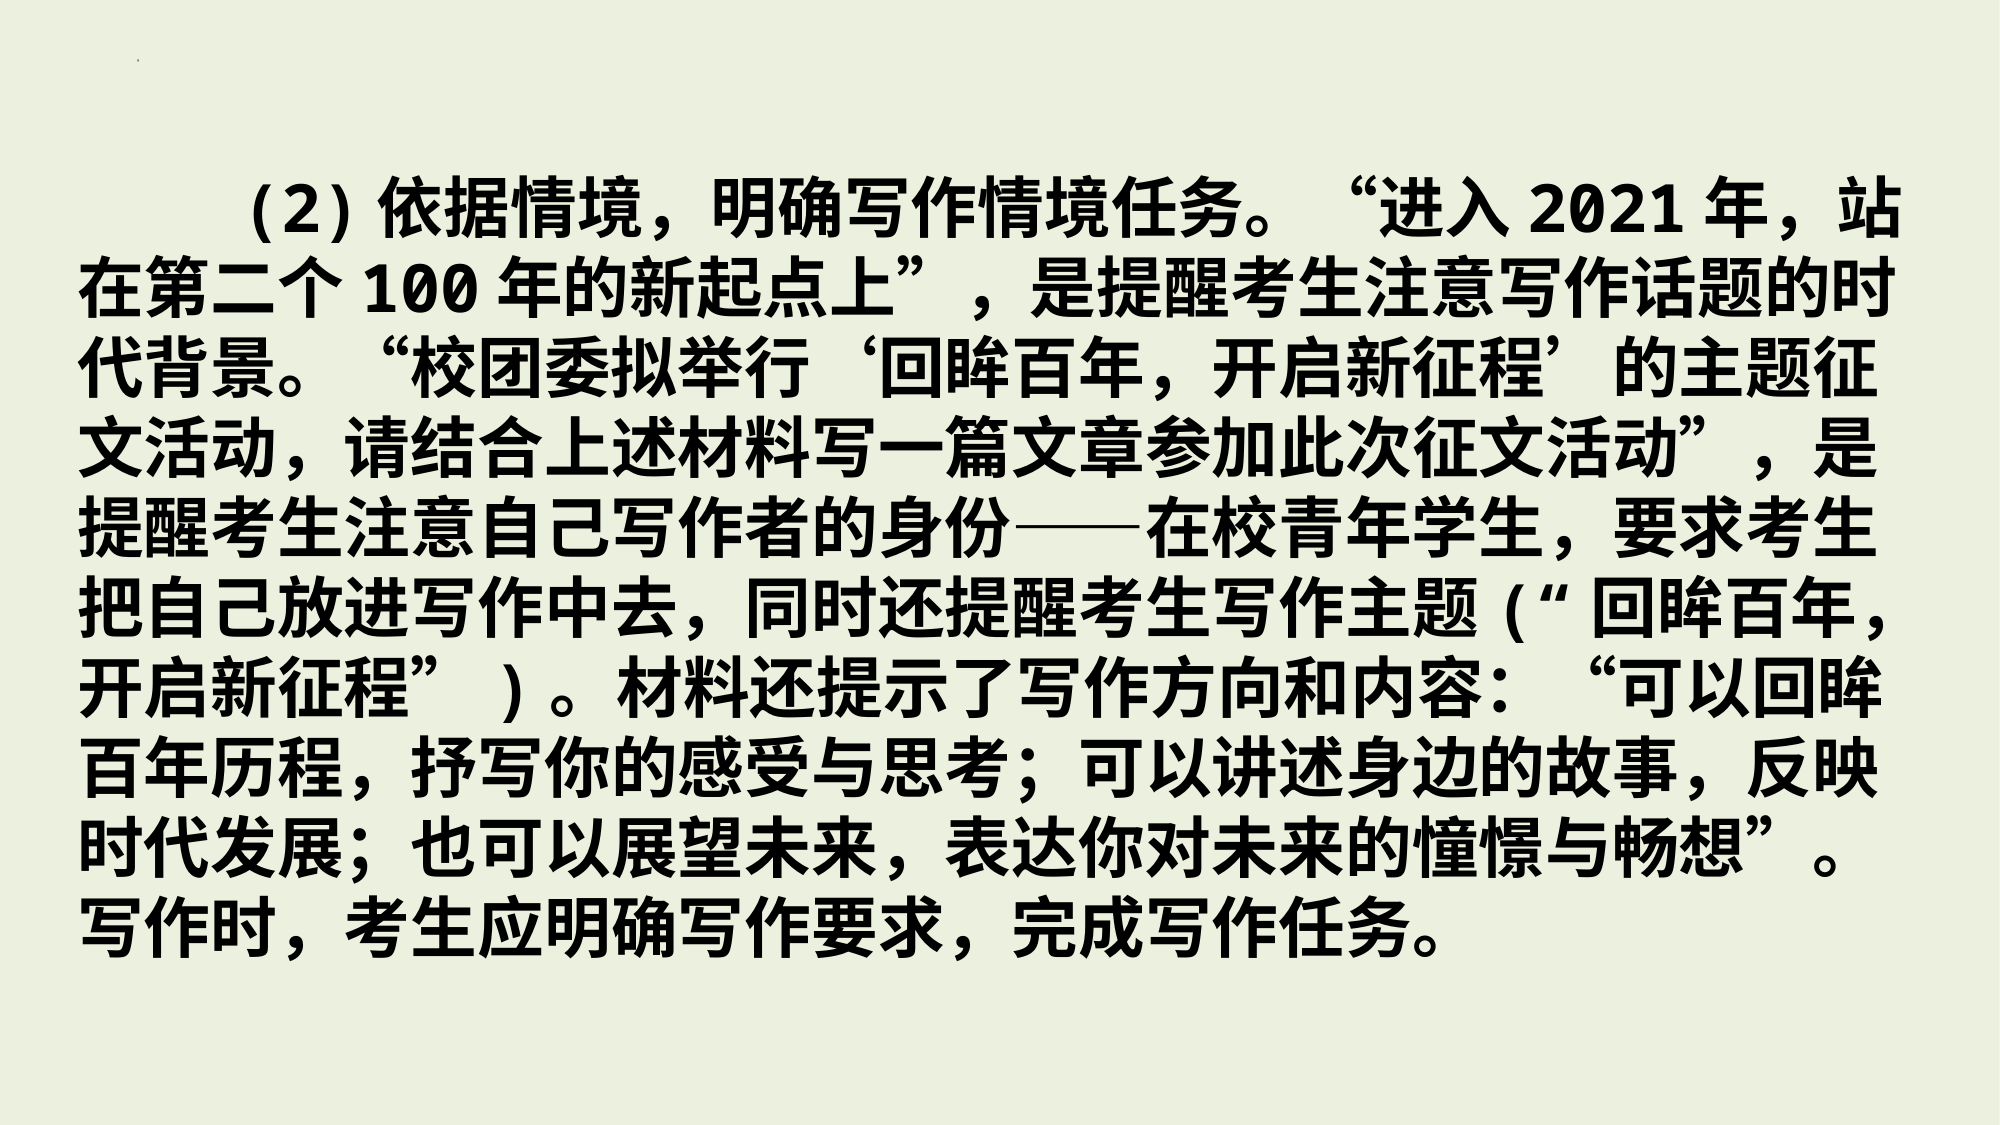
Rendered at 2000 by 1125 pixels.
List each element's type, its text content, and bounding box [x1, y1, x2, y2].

text_box (2)依据情境，明确写作情境任务。“进入2021年，站在第二个100年的新起点上”，是提醒考生注意写作话题的时代背景。“校团委拟举行‘回眸百年，开启新征程’的主题征文活动，请结合上述材料写一篇文章参加此次征文活动”，是提醒考生注意自己写作者的身份——在校青年学生，要求考生把自己放进写作中去，同时还提醒考生写作主题(“回眸百年，开启新征程”)。材料还提示了写作方向和内容：“可以回眸百年历程，抒写你的感受与思考；可以讲述身边的故事，反映时代发展；也可以展望未来，表达你对未来的憧憬与畅想”。写作时，考生应明确写作要求，完成写作任务。 [62, 158, 1925, 973]
